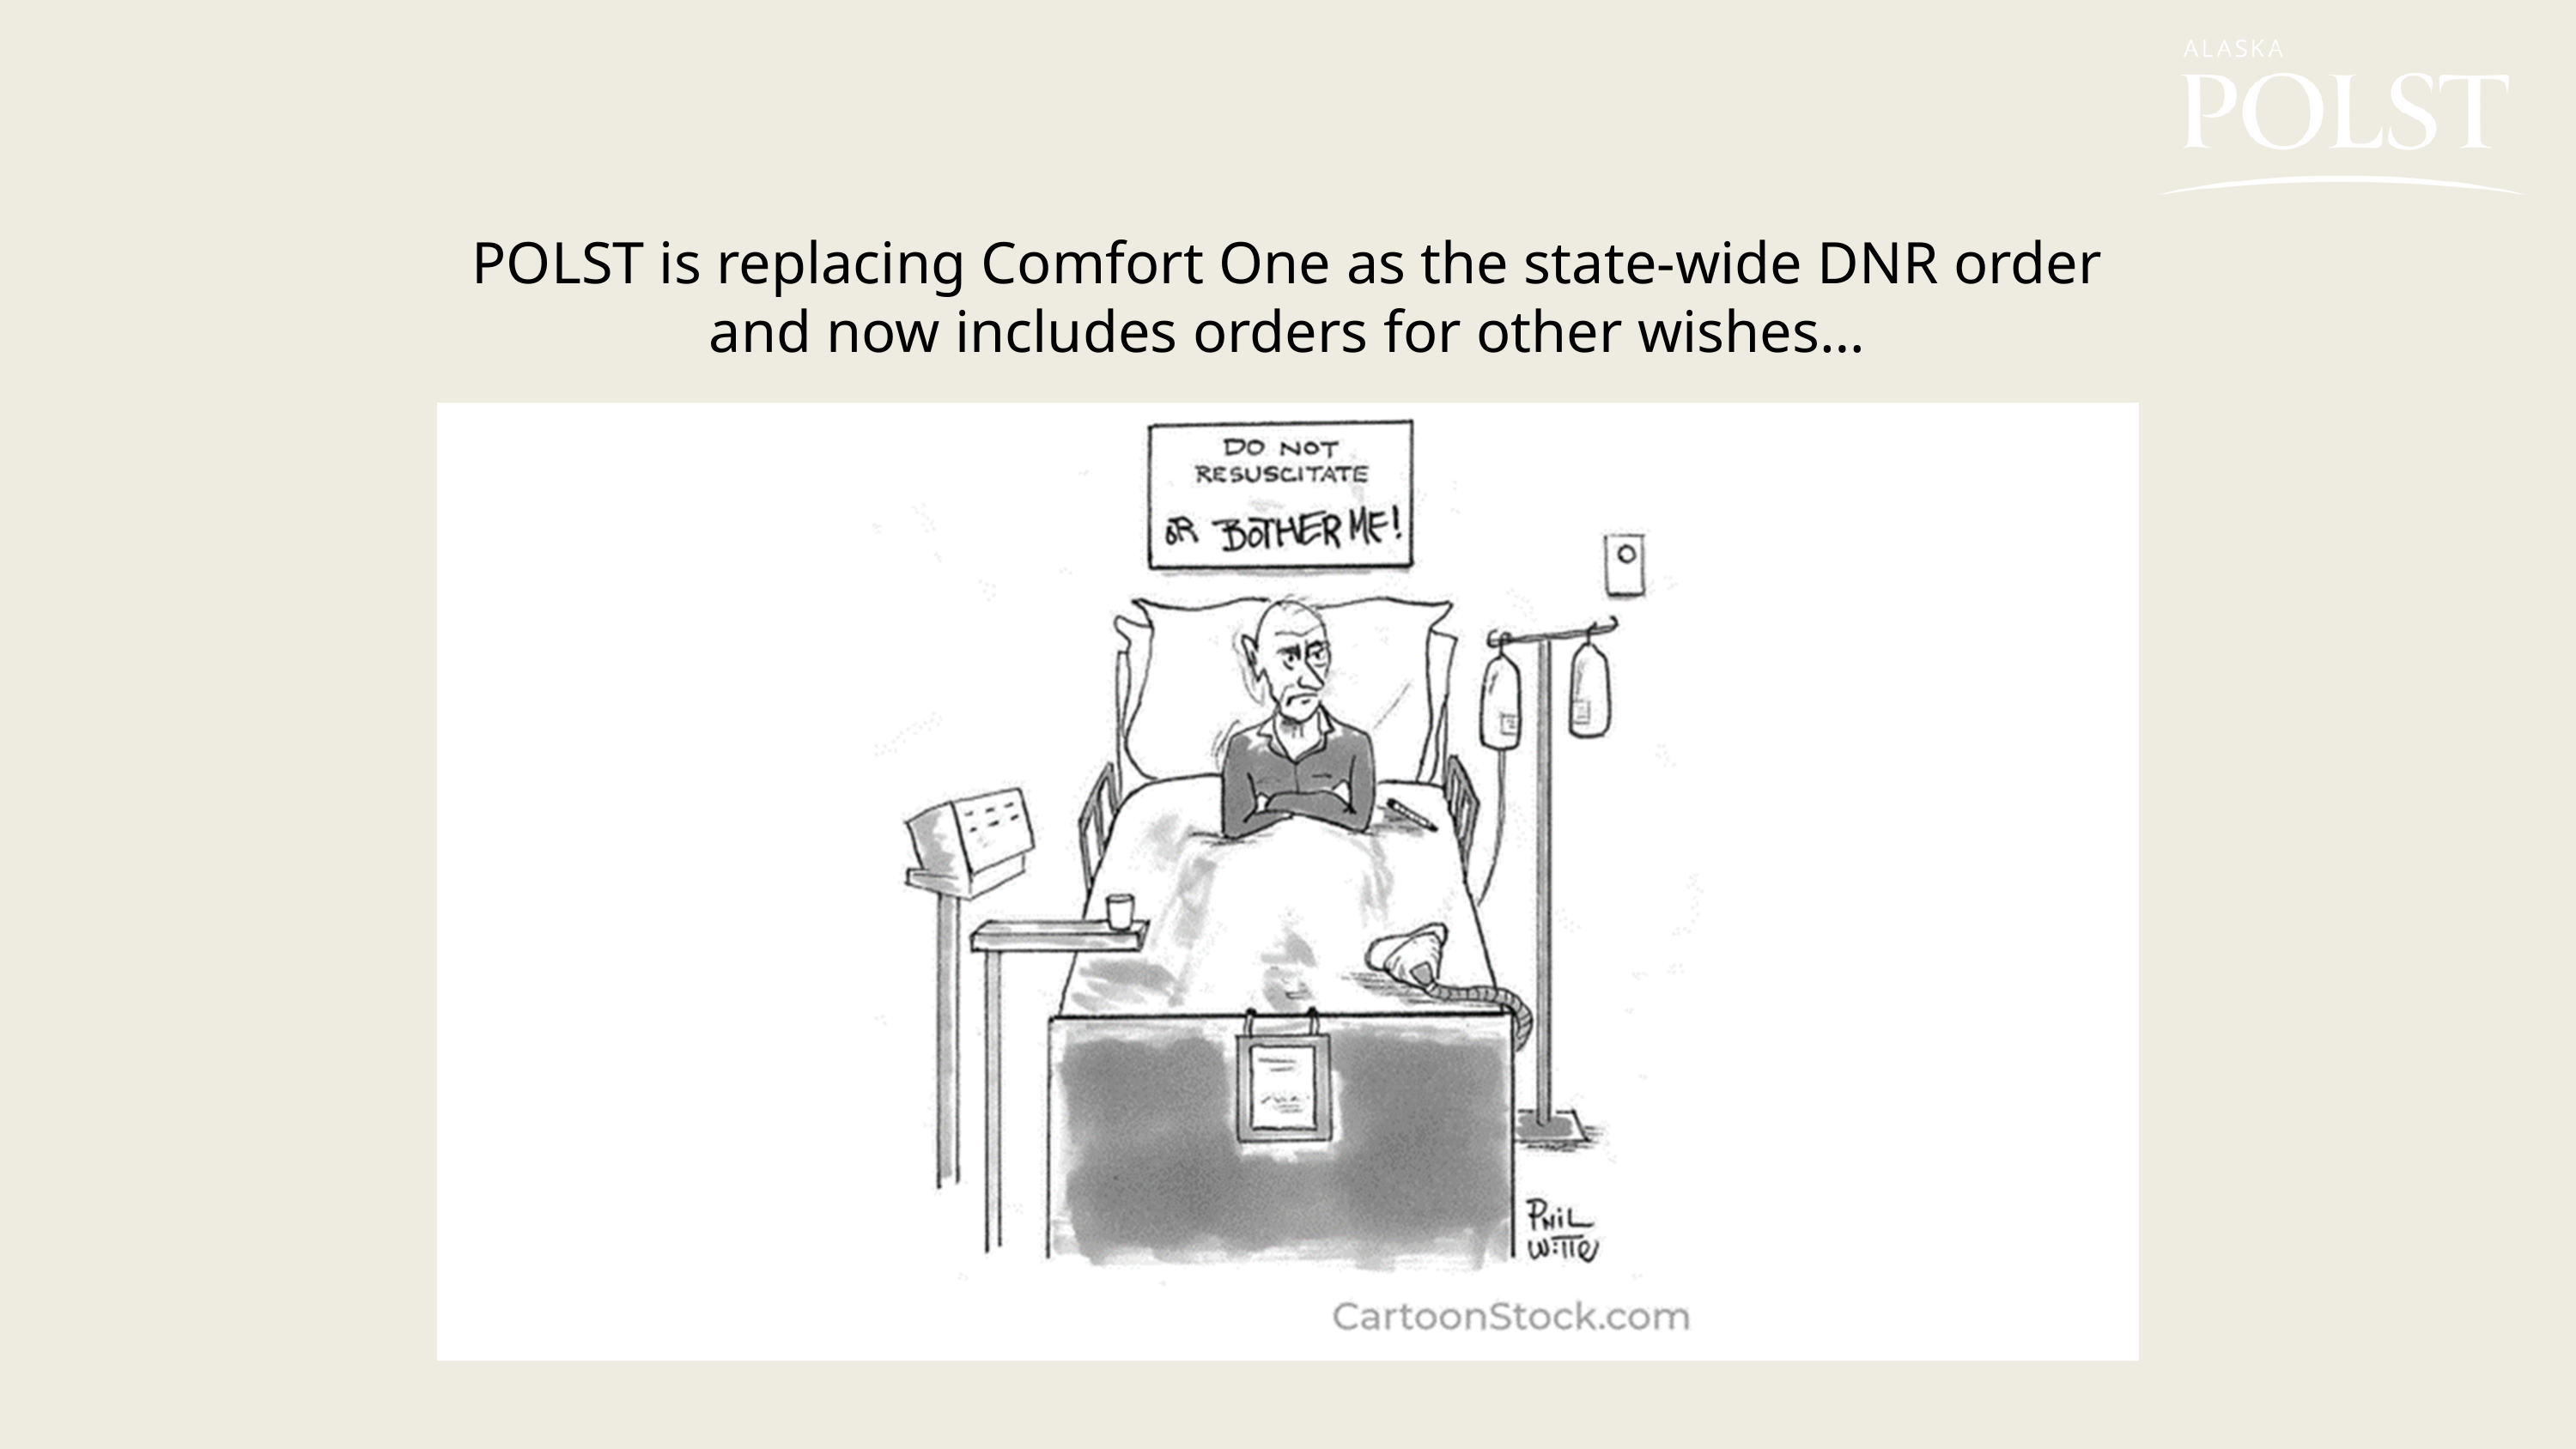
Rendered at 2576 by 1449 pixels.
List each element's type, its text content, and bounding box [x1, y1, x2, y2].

picture [2150, 32, 2536, 203]
text_box POLST is replacing Comfort One as the state-wide DNR order and now includes orders for other wishes… [91, 220, 2485, 585]
picture [437, 403, 2139, 1361]
